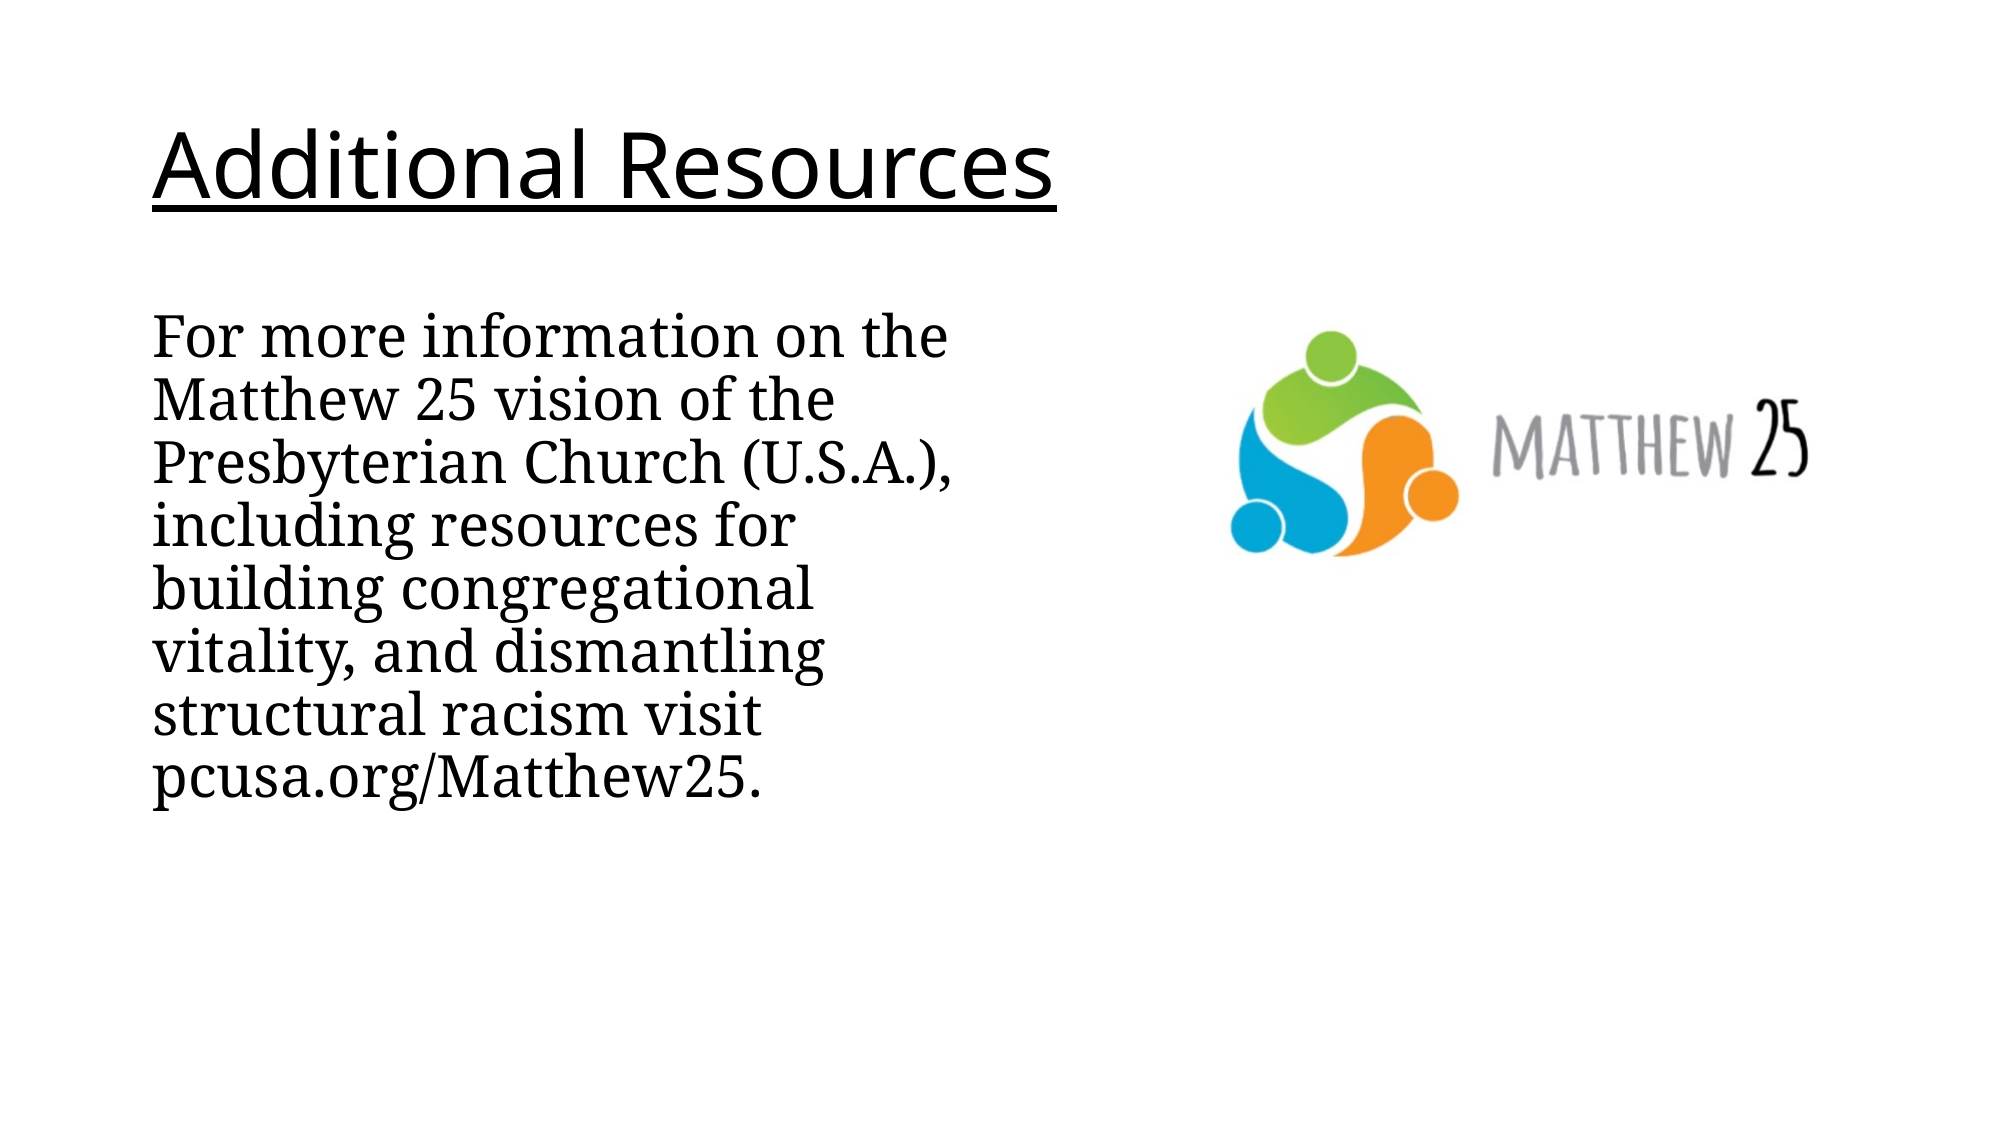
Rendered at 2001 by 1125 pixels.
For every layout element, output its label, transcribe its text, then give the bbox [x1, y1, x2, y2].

picture [1174, 299, 1863, 589]
list For more information on the Matthew 25 vision of the Presbyterian Church (U.S.A.), including resources for building congregational vitality, and dismantling structural racism visit pcusa.org/Matthew25. [137, 299, 1000, 1014]
title Additional Resources [137, 59, 1863, 278]
